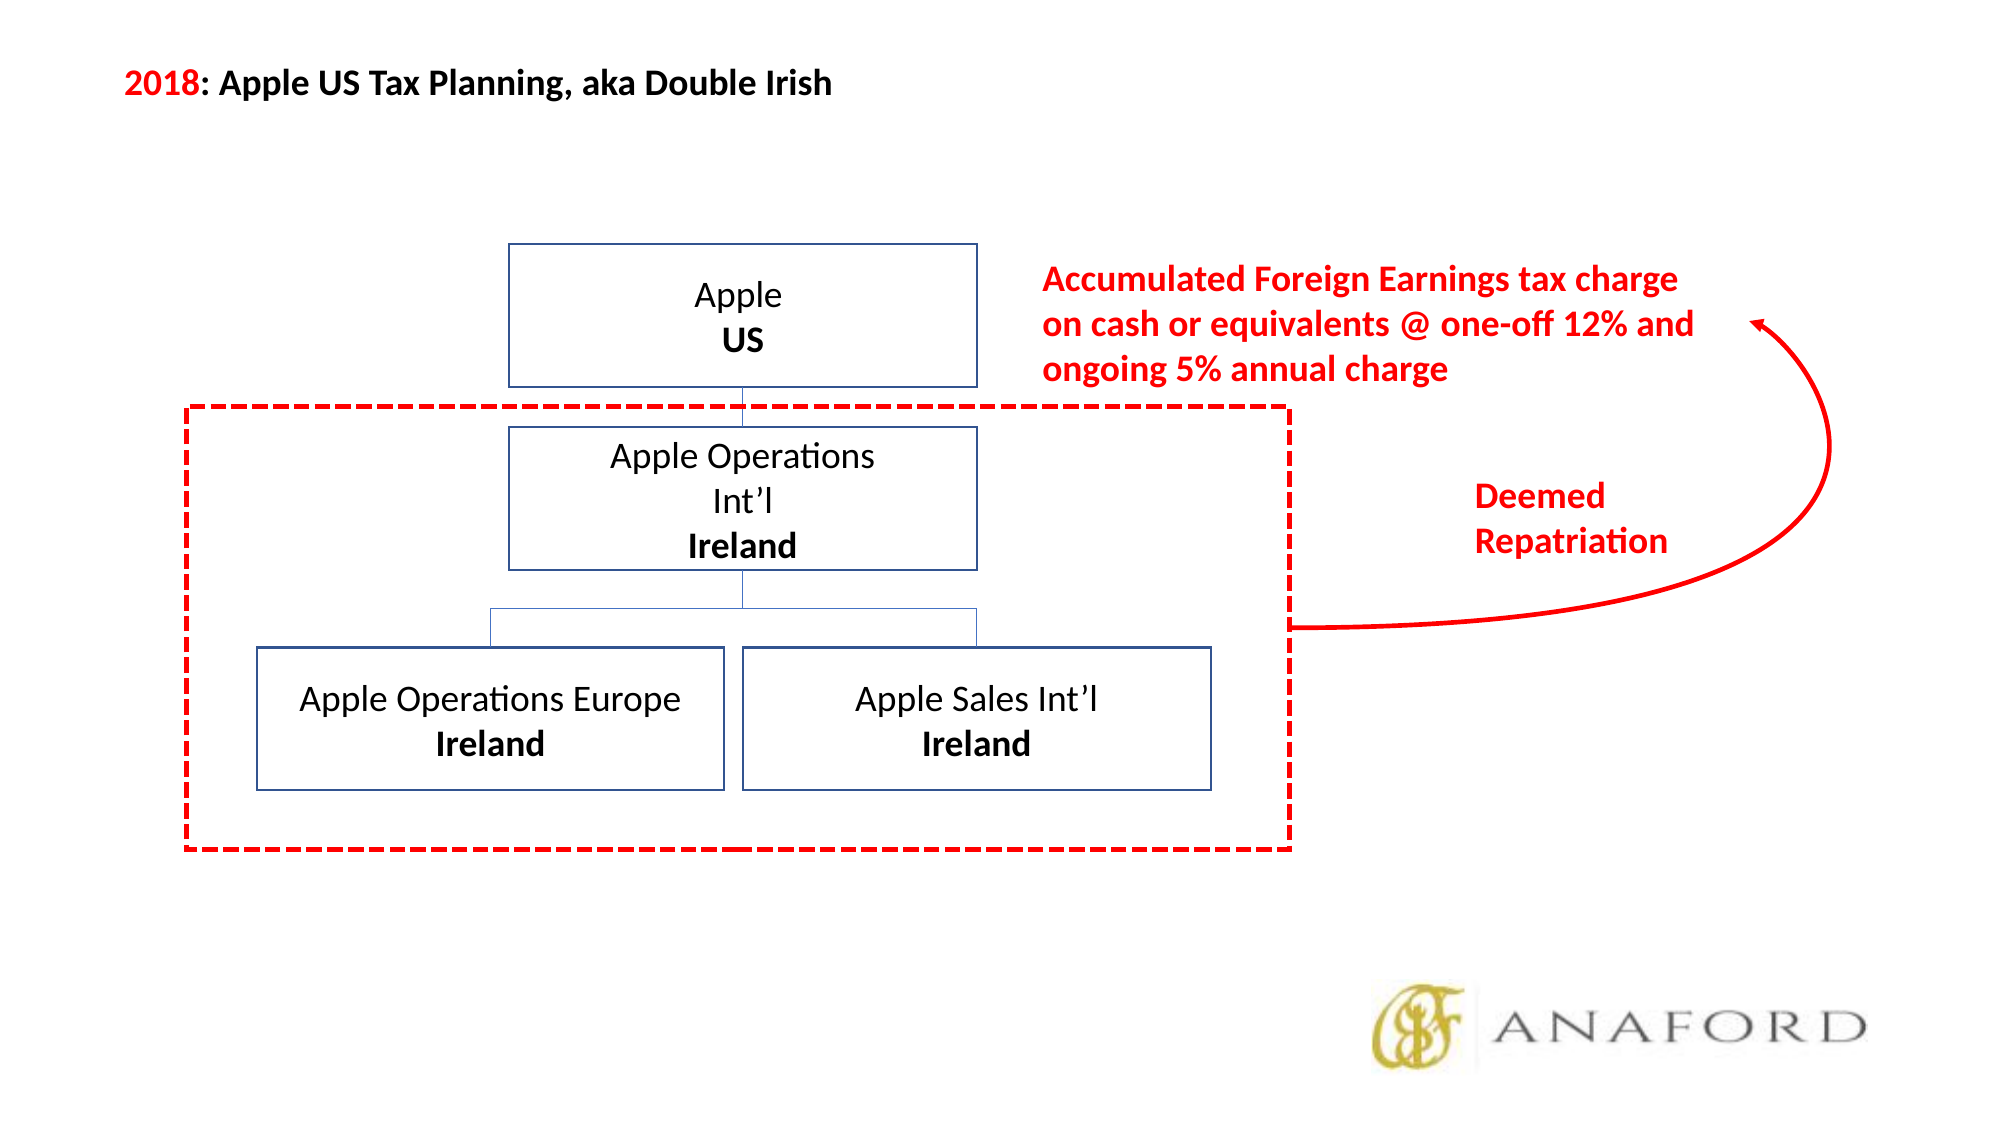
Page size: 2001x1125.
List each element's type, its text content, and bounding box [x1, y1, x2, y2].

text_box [821, 491, 899, 726]
text_box [185, 405, 1290, 850]
picture [1371, 979, 1868, 1076]
text_box 2018: Apple US Tax Planning, aka Double Irish [109, 50, 1099, 111]
text_box Deemed Repatriation [1750, 464, 1816, 569]
text_box Apple US [508, 243, 978, 388]
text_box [1289, 321, 1750, 628]
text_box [578, 482, 656, 735]
text_box Accumulated Foreign Earnings tax charge on cash or equivalents @ one-off 12% and ongoing 5% annual charge [1027, 246, 1750, 396]
